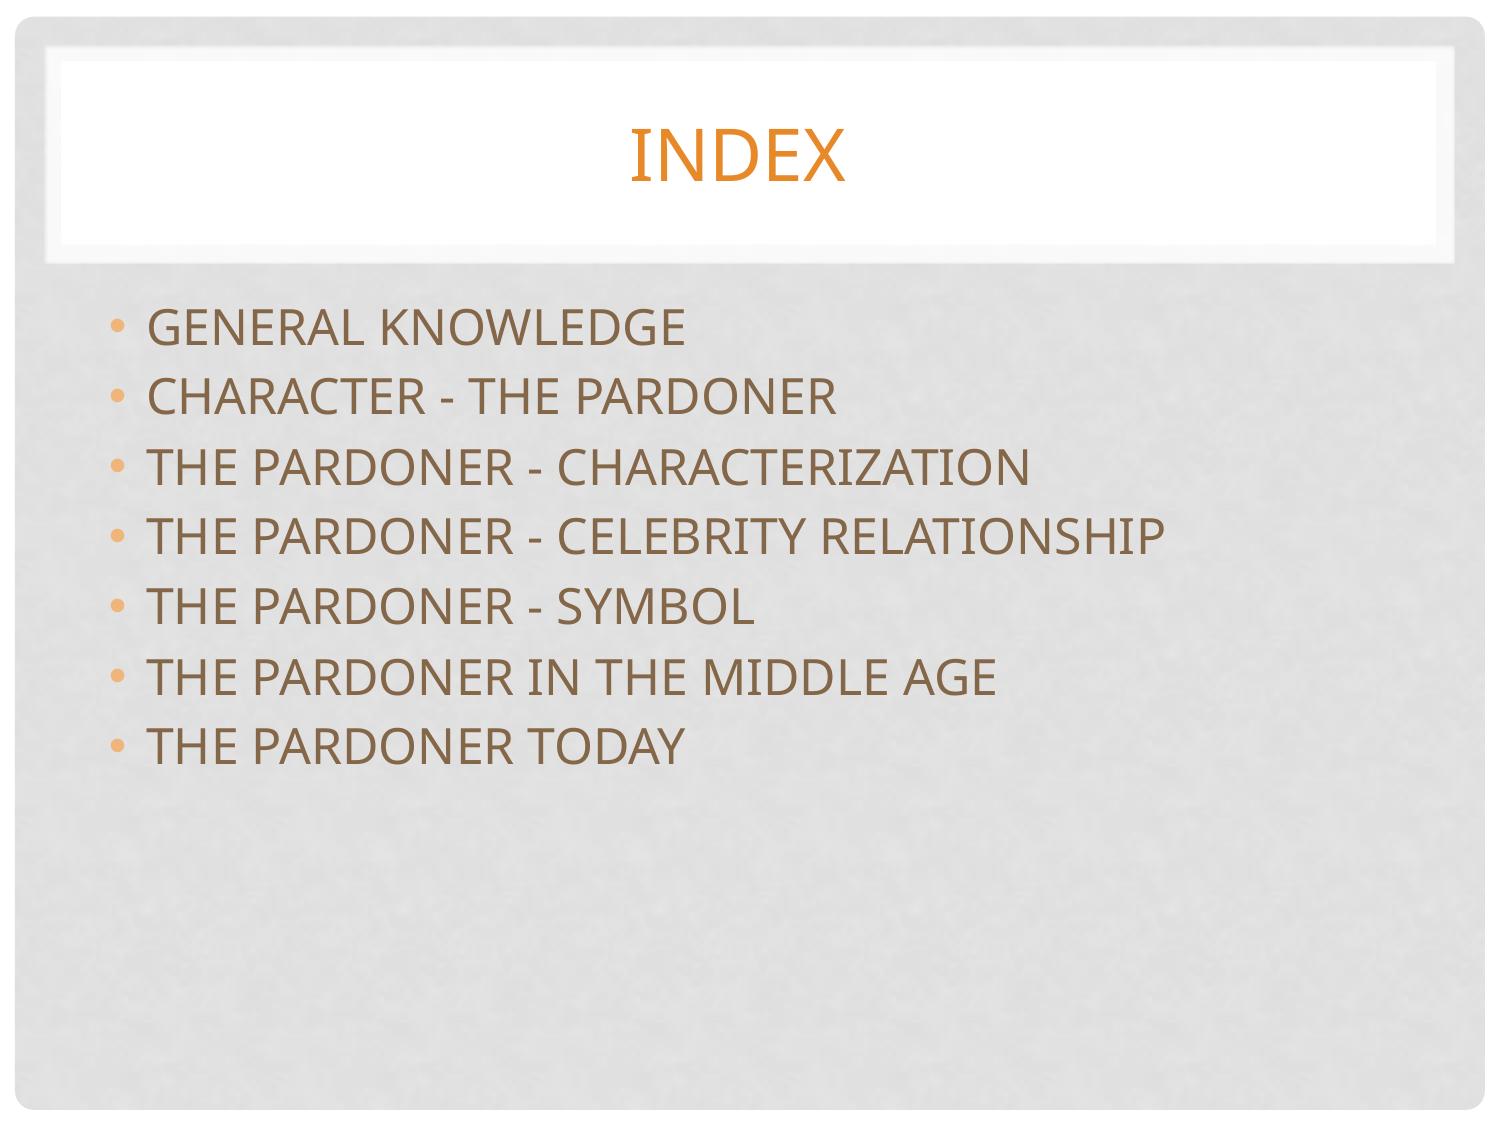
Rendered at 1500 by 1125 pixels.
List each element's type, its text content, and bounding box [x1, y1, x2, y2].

list GENERAL KNOWLEDGE CHARACTER - THE PARDONER THE PARDONER - CHARACTERIZATION The pardoner - celebrity relationship The pardoner - symbol The pardoner in the middle age The pardoner today [75, 287, 1425, 1005]
title INDEX [69, 66, 1425, 238]
